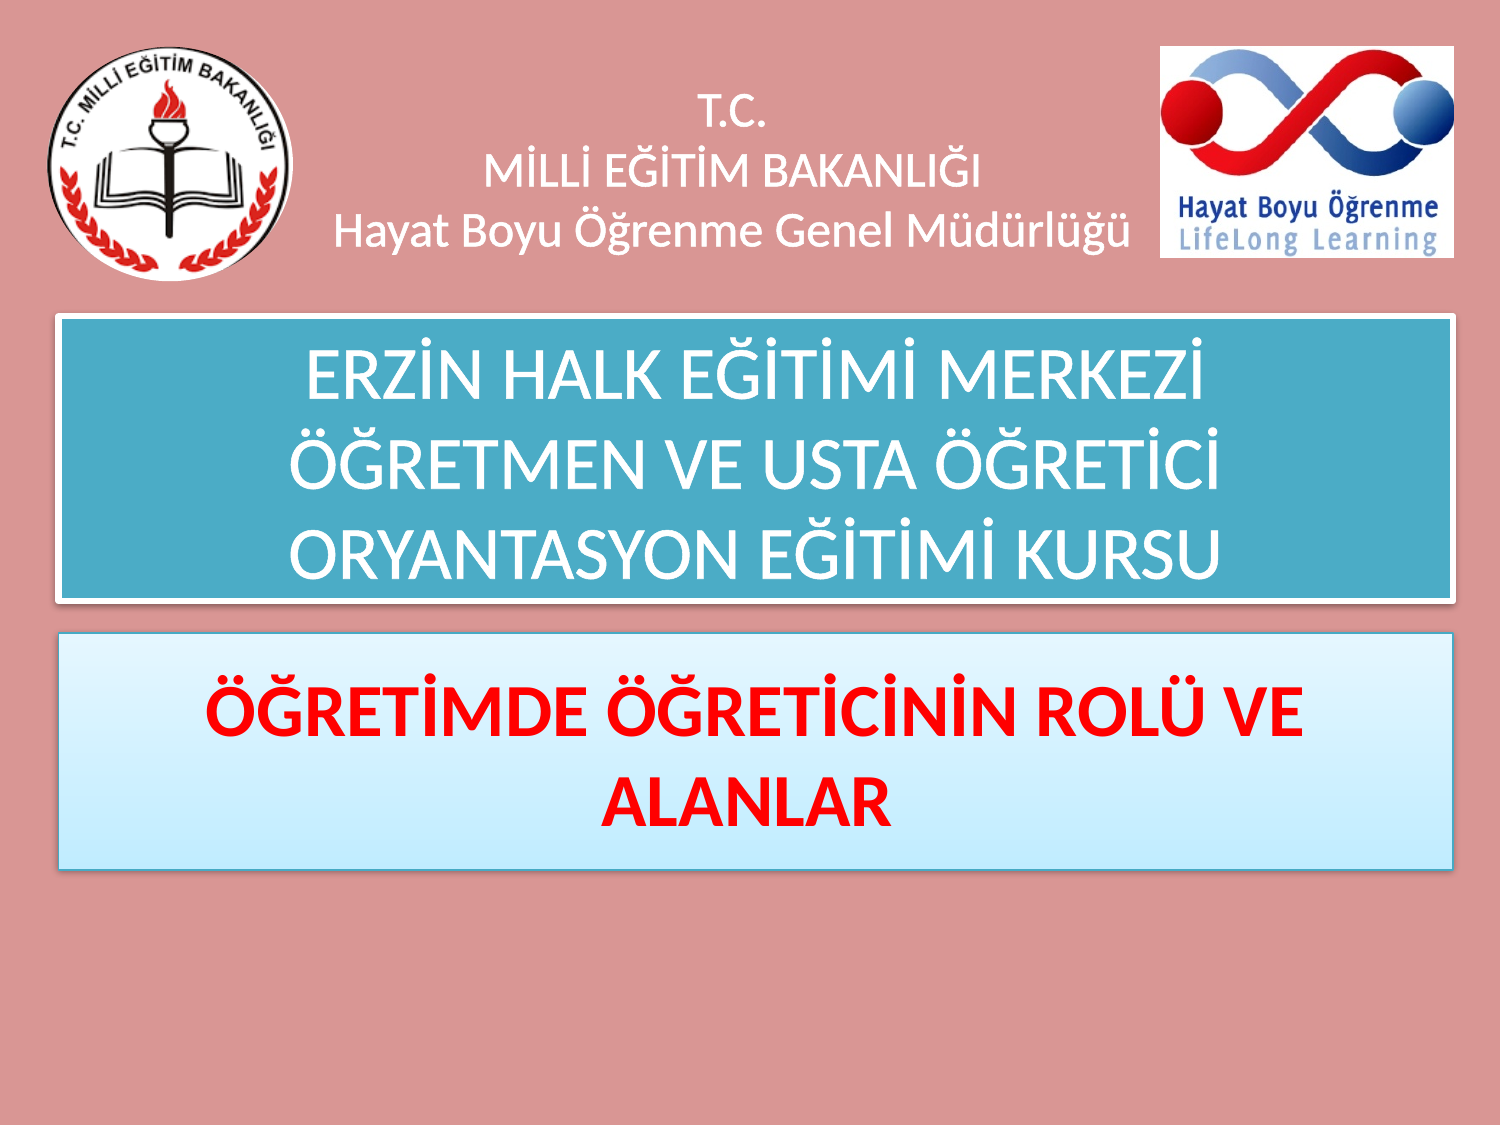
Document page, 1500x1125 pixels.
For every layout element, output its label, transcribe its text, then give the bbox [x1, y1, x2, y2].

picture [1159, 46, 1454, 258]
picture [46, 46, 294, 282]
text_box ERZİN HALK EĞİTİMİ MERKEZİ ÖĞRETMEN VE USTA ÖĞRETİCİ ORYANTASYON EĞİTİMİ KURSU [55, 313, 1456, 604]
title ÖĞRETİMDE ÖĞRETİCİNİN ROLÜ VE ALANLAR [58, 632, 1454, 871]
text_box T.C. MİLLİ EĞİTİM BAKANLIĞI Hayat Boyu Öğrenme Genel Müdürlüğü [298, 69, 1156, 264]
